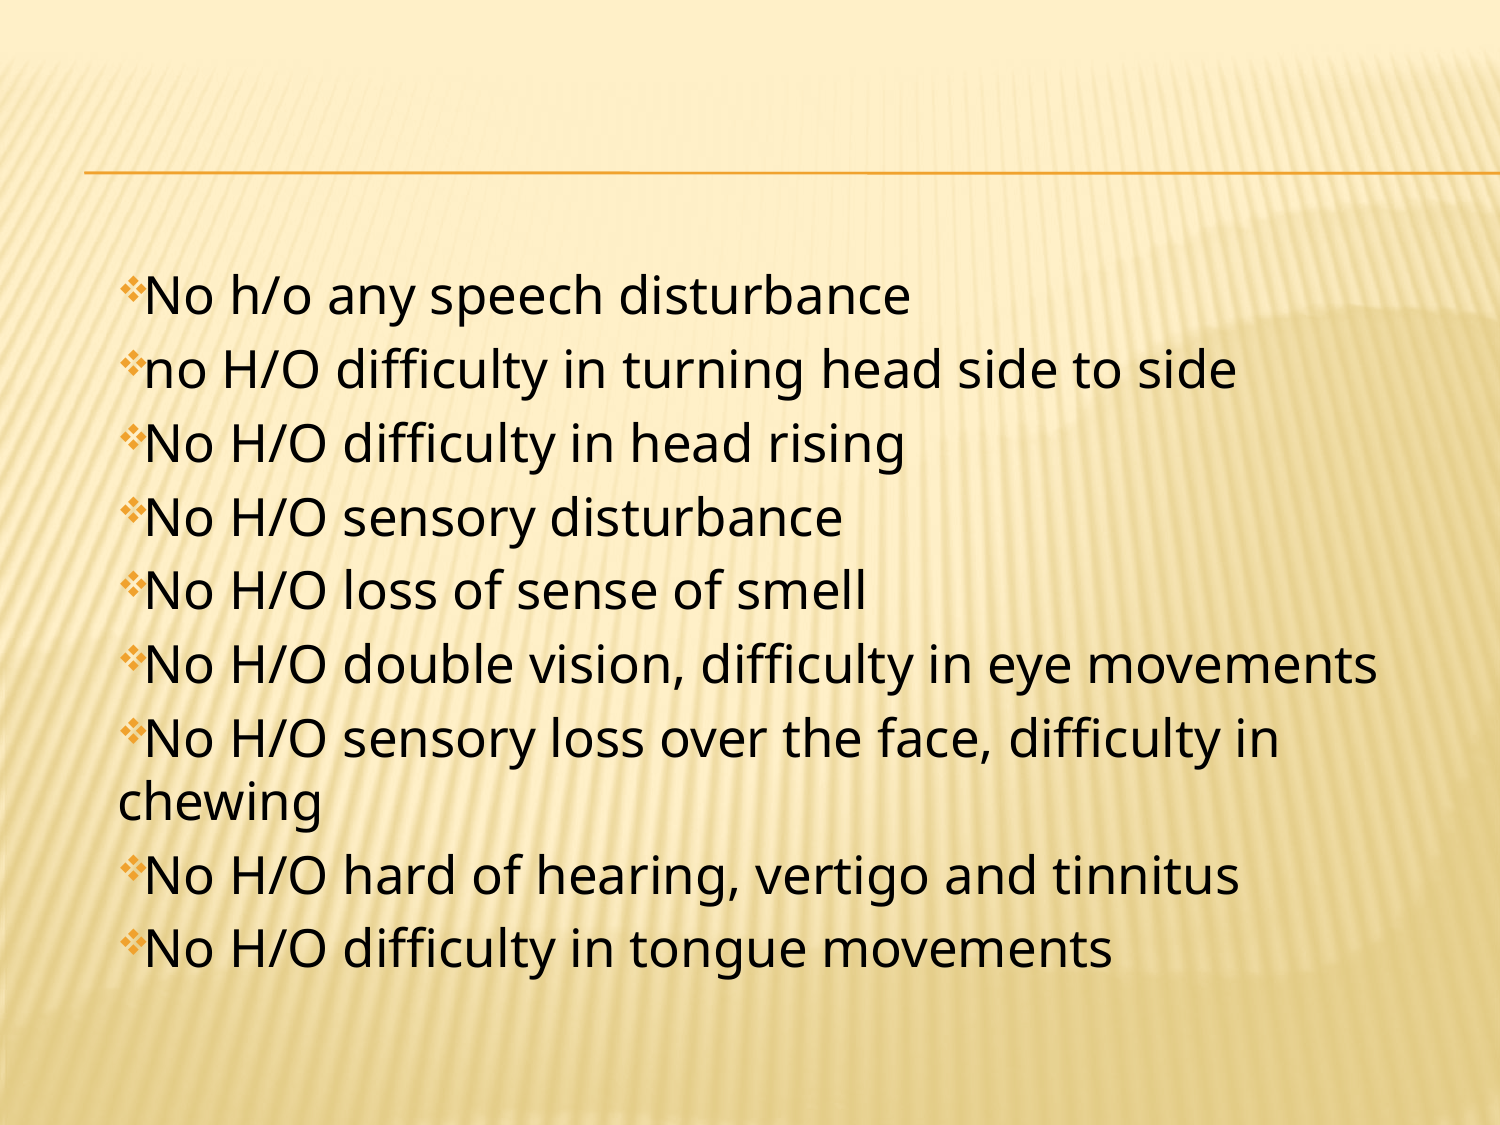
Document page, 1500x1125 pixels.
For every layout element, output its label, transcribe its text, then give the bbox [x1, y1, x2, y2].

list No h/o any speech disturbance no H/O difficulty in turning head side to side No H/O difficulty in head rising No H/O sensory disturbance No H/O loss of sense of smell No H/O double vision, difficulty in eye movements No H/O sensory loss over the face, difficulty in chewing No H/O hard of hearing, vertigo and tinnitus No H/O difficulty in tongue movements [50, 254, 1475, 998]
